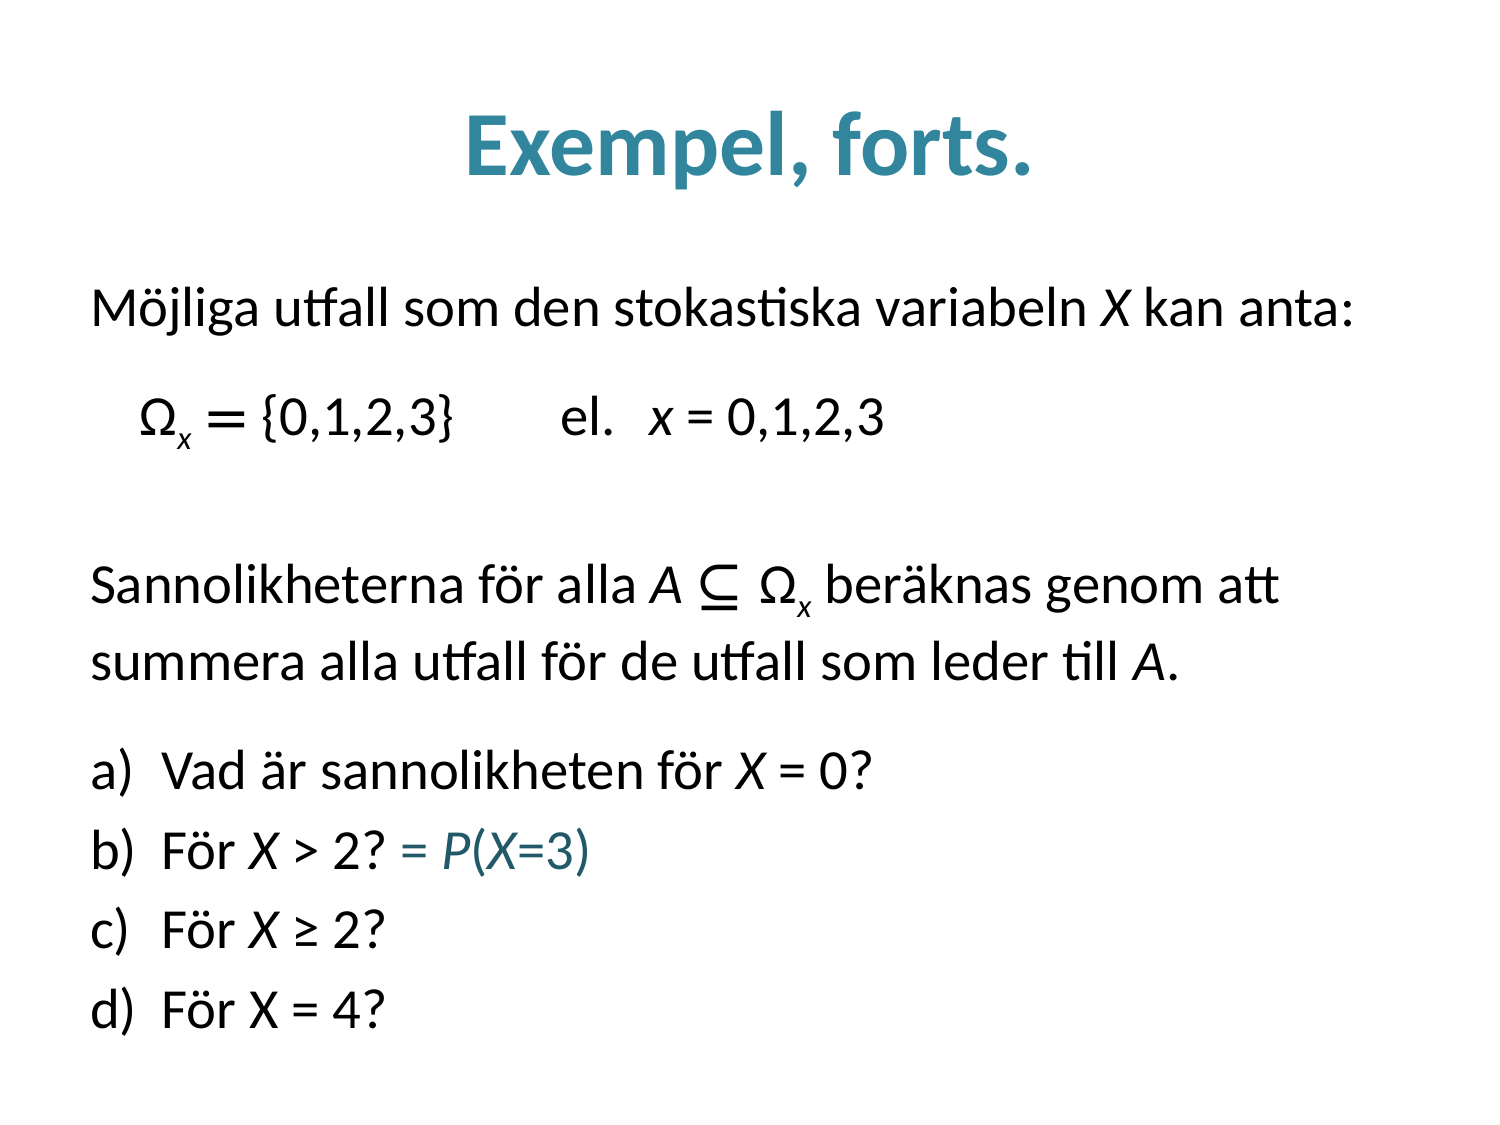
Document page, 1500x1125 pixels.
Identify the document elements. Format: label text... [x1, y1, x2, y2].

list Möjliga utfall som den stokastiska variabeln X kan anta: Ωx = {0,1,2,3} el. x = 0,1,2,3 Sannolikheterna för alla A ⊆ Ωx beräknas genom att summera alla utfall för de utfall som leder till A. Vad är sannolikheten för X = 0? För X > 2? = P(X=3) För X ≥ 2? För X = 4? [75, 262, 1380, 1103]
title Exempel, forts. [75, 45, 1425, 233]
